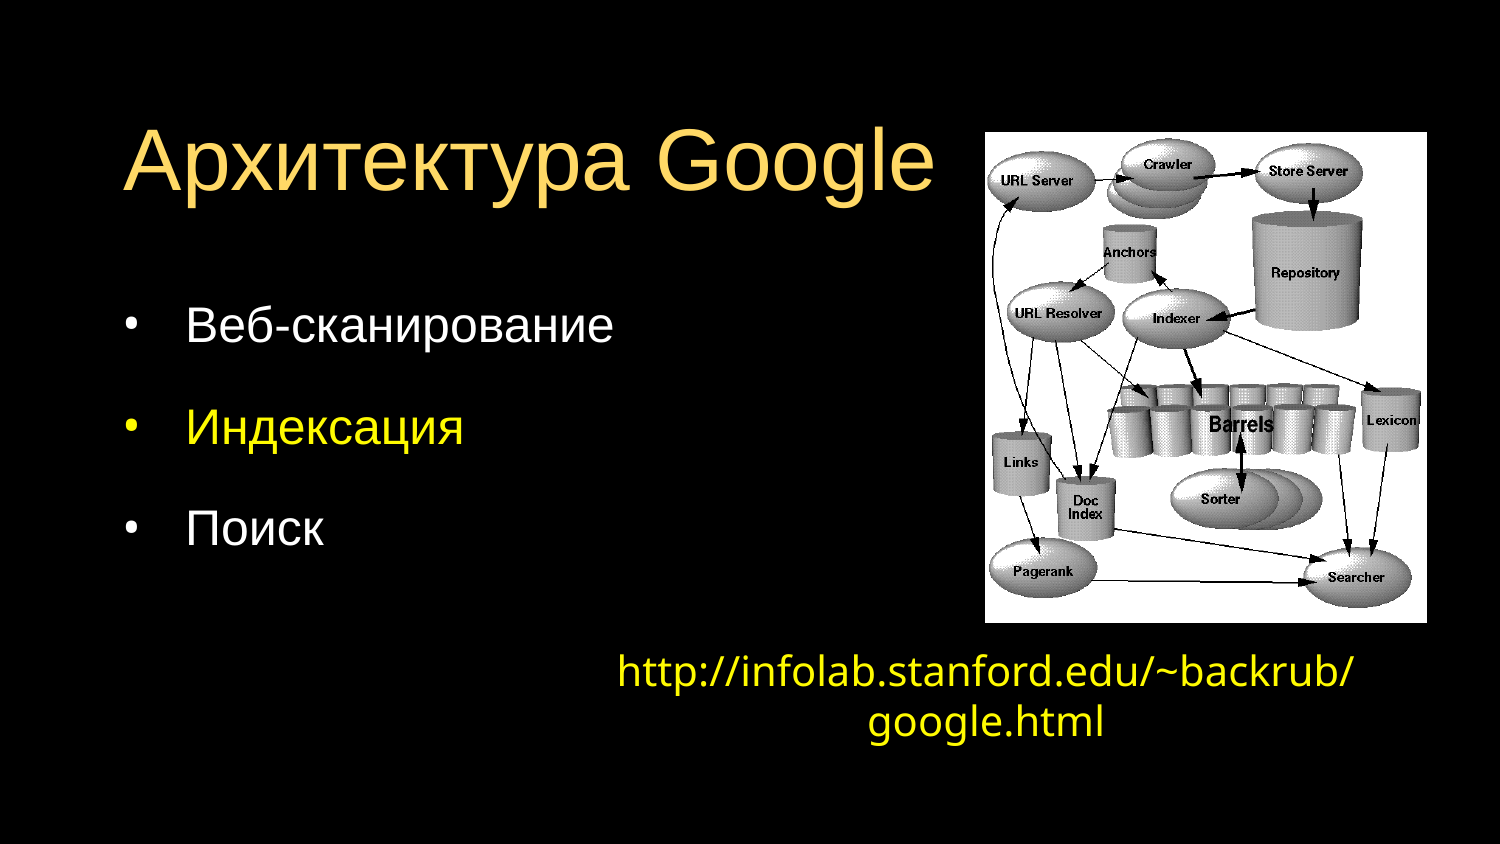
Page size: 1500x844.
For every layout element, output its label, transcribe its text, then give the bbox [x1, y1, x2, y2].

title Архитектура Google [106, 76, 956, 235]
picture [985, 132, 1427, 623]
list Веб-сканирование Индексация Поиск [106, 240, 980, 608]
text_box http://infolab.stanford.edu/~backrub/google.html [533, 665, 1439, 724]
